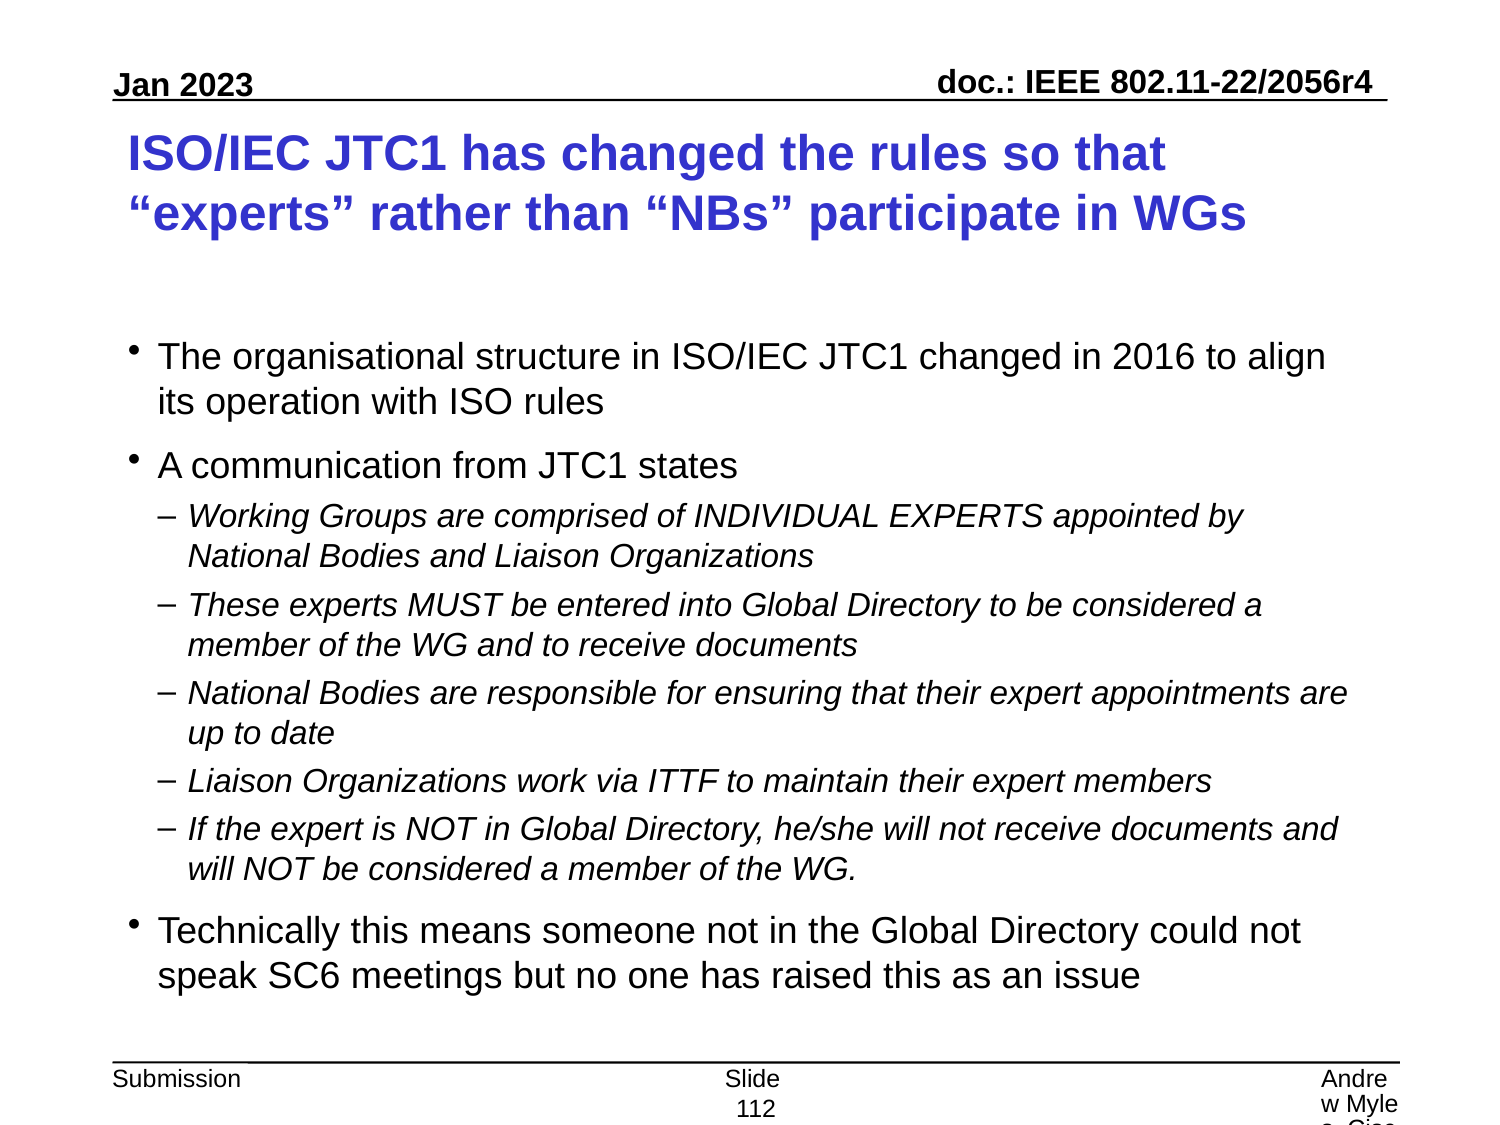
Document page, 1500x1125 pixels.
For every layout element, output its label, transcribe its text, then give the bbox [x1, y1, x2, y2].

footer Andrew Myles, Cisco [1320, 1061, 1402, 1093]
list The organisational structure in ISO/IEC JTC1 changed in 2016 to align its operation with ISO rules A communication from JTC1 states Working Groups are comprised of INDIVIDUAL EXPERTS appointed by National Bodies and Liaison Organizations These experts MUST be entered into Global Directory to be considered a member of the WG and to receive documents National Bodies are responsible for ensuring that their expert appointments are up to date Liaison Organizations work via ITTF to maintain their expert members If the expert is NOT in Global Directory, he/she will not receive documents and will NOT be considered a member of the WG. Technically this means someone not in the Global Directory could not speak SC6 meetings but no one has raised this as an issue [112, 324, 1388, 1000]
title ISO/IEC JTC1 has changed the rules so that “experts” rather than “NBs” participate in WGs [112, 112, 1388, 288]
slide_number Slide 112 [709, 1061, 803, 1093]
